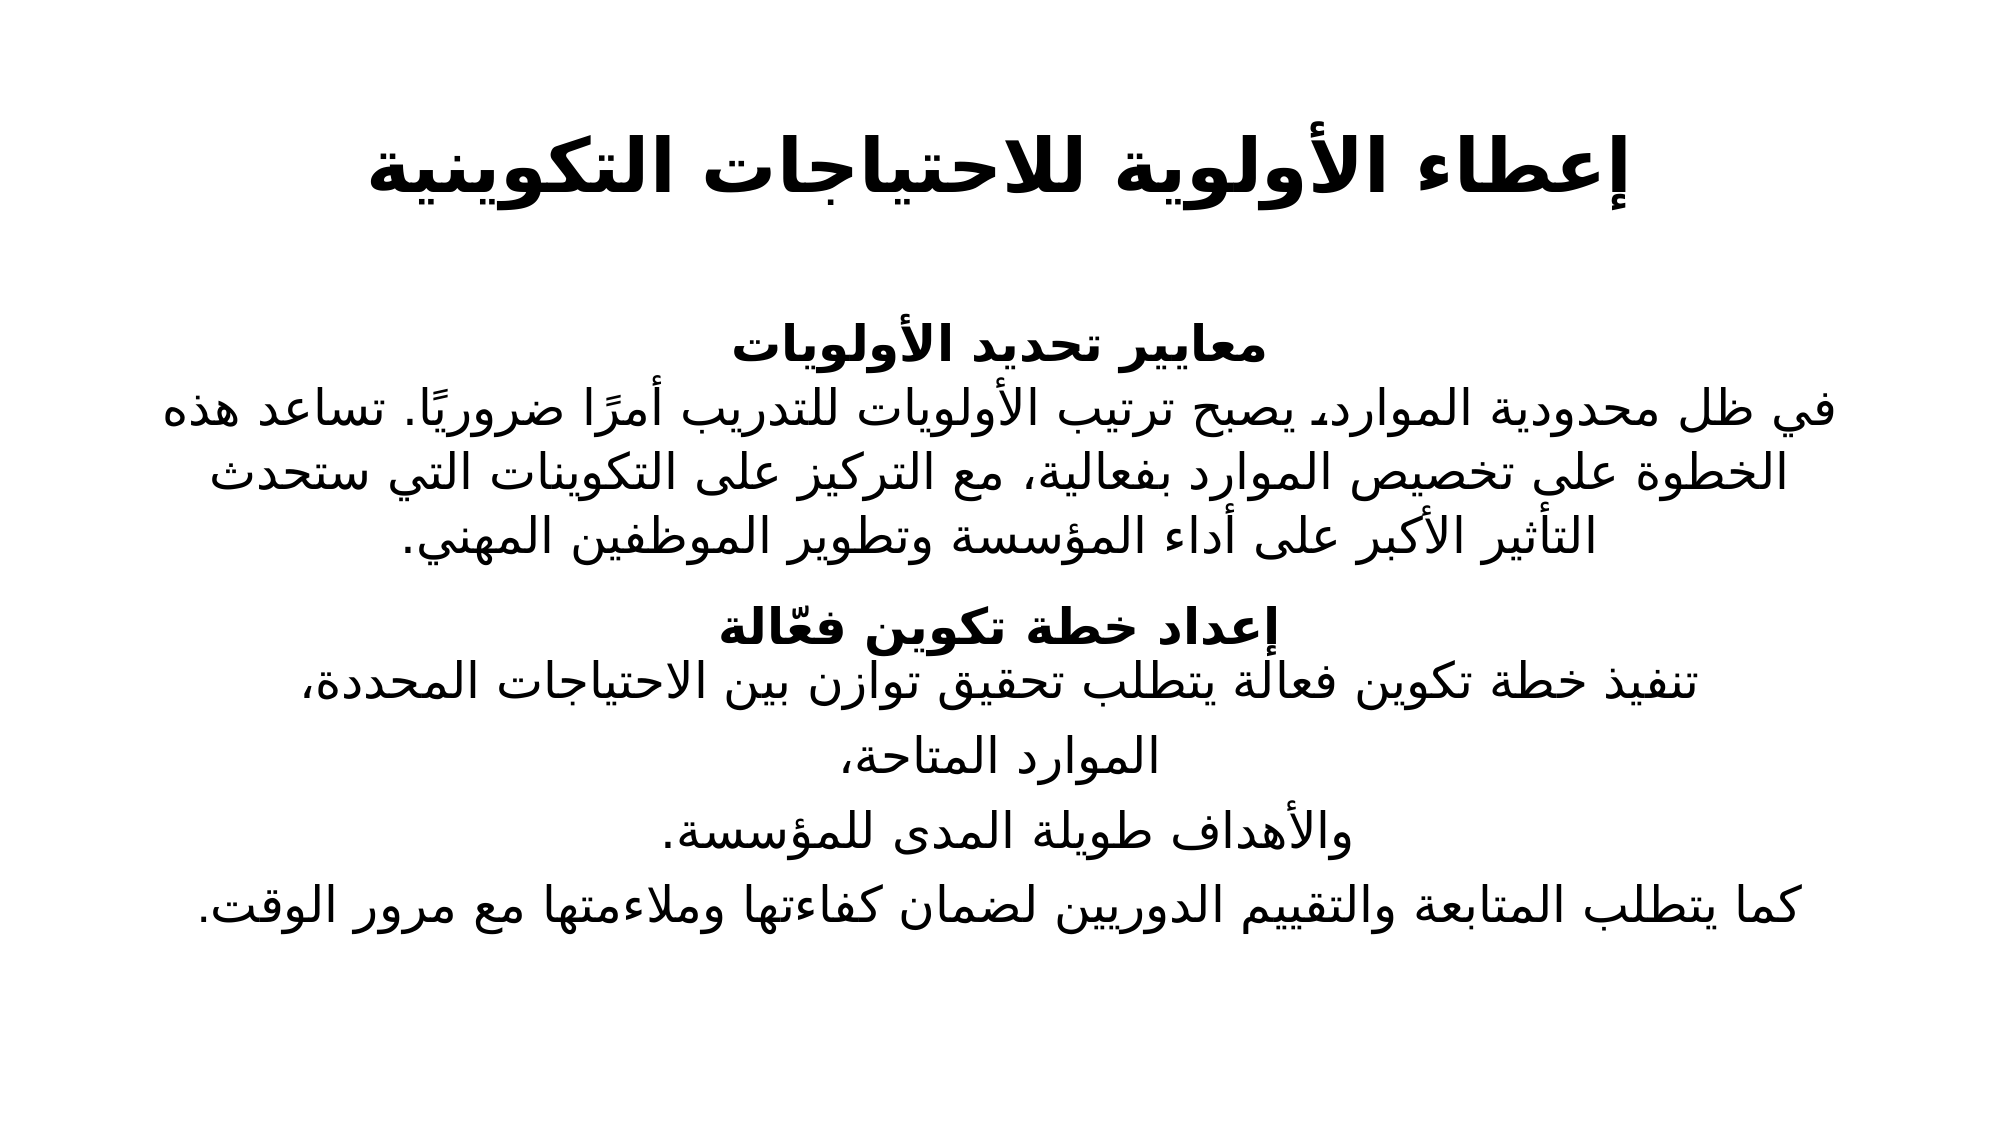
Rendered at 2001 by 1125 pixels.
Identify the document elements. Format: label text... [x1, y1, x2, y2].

list معايير تحديد الأولويات في ظل محدودية الموارد، يصبح ترتيب الأولويات للتدريب أمرًا ضروريًا. تساعد هذه الخطوة على تخصيص الموارد بفعالية، مع التركيز على التكوينات التي ستحدث التأثير الأكبر على أداء المؤسسة وتطوير الموظفين المهني. إعداد خطة تكوين فعّالة تنفيذ خطة تكوين فعالة يتطلب تحقيق توازن بين الاحتياجات المحددة، الموارد المتاحة، والأهداف طويلة المدى للمؤسسة. كما يتطلب المتابعة والتقييم الدوريين لضمان كفاءتها وملاءمتها مع مرور الوقت. [137, 299, 1863, 1014]
title إعطاء الأولوية للاحتياجات التكوينية [137, 59, 1863, 278]
